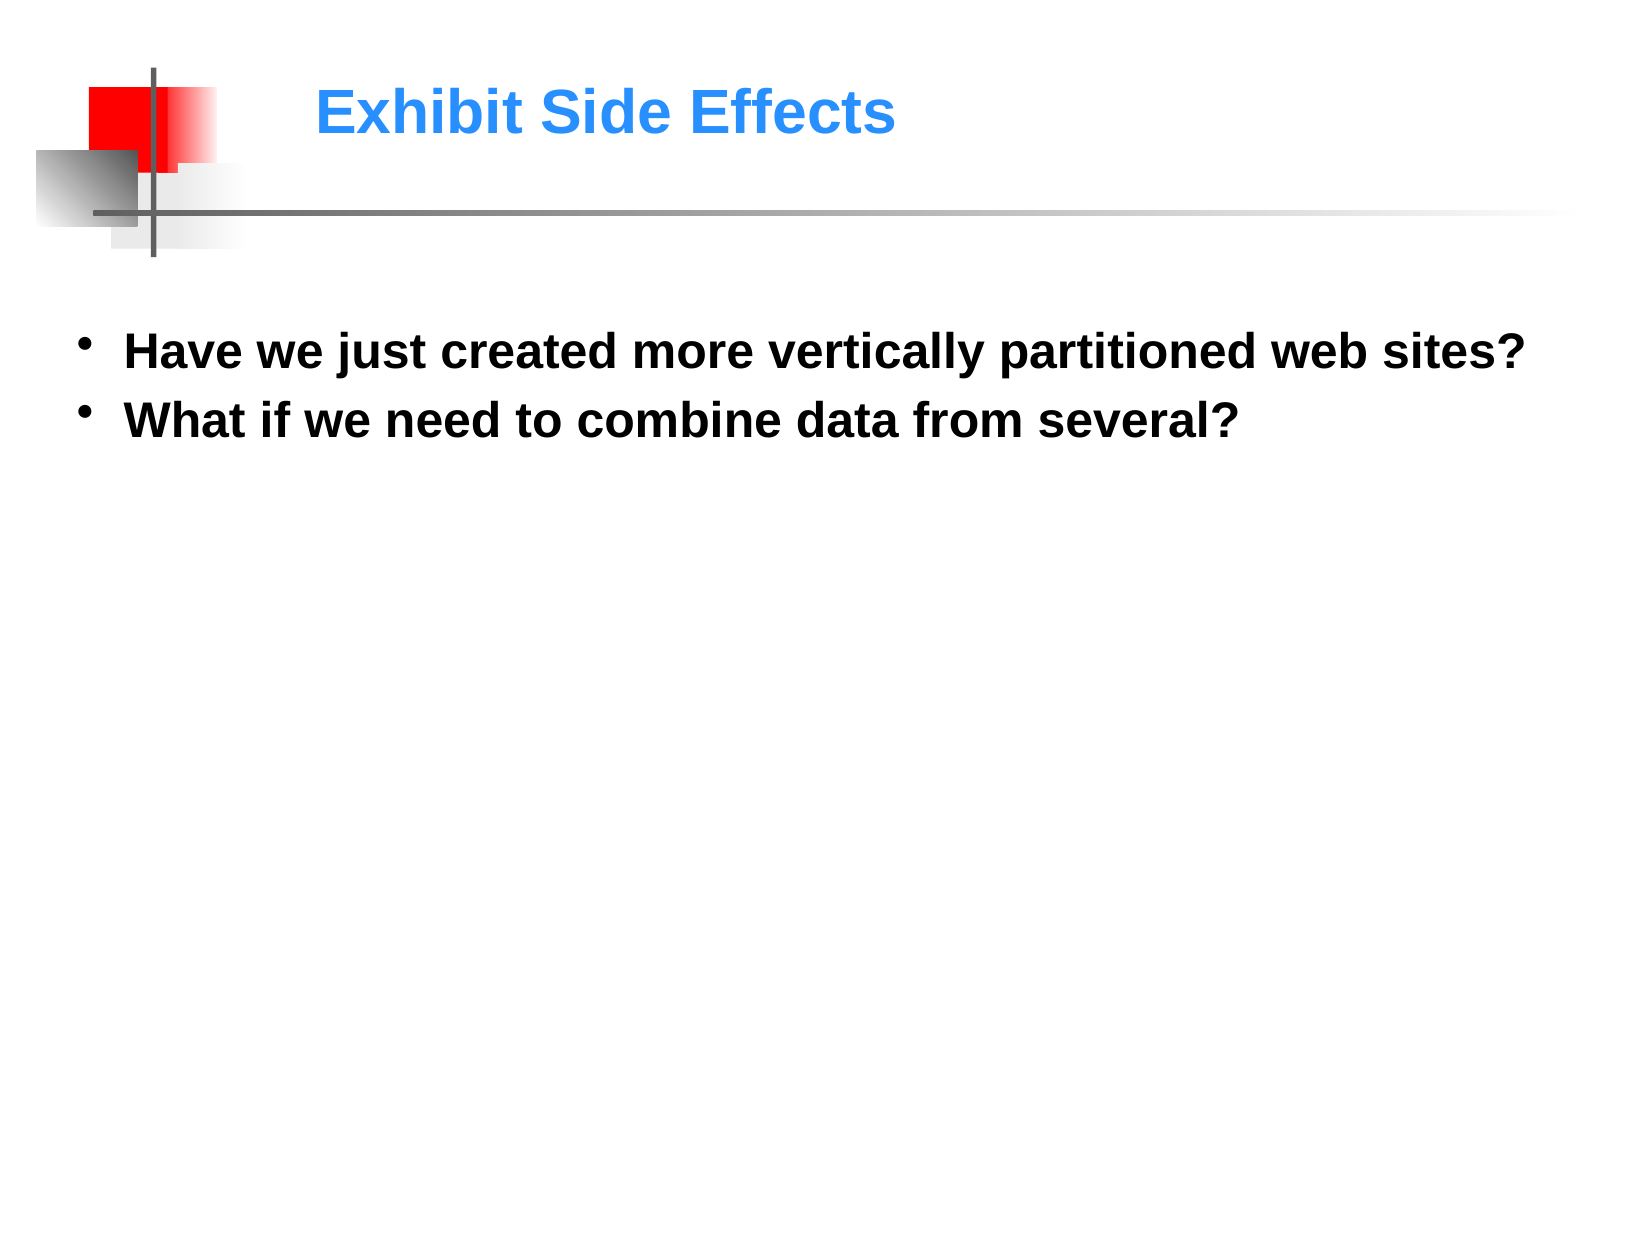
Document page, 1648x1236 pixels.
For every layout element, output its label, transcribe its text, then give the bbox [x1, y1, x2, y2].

title Exhibit Side Effects [299, 74, 1588, 155]
list Have we just created more vertically partitioned web sites? What if we need to combine data from several? [61, 317, 1583, 459]
